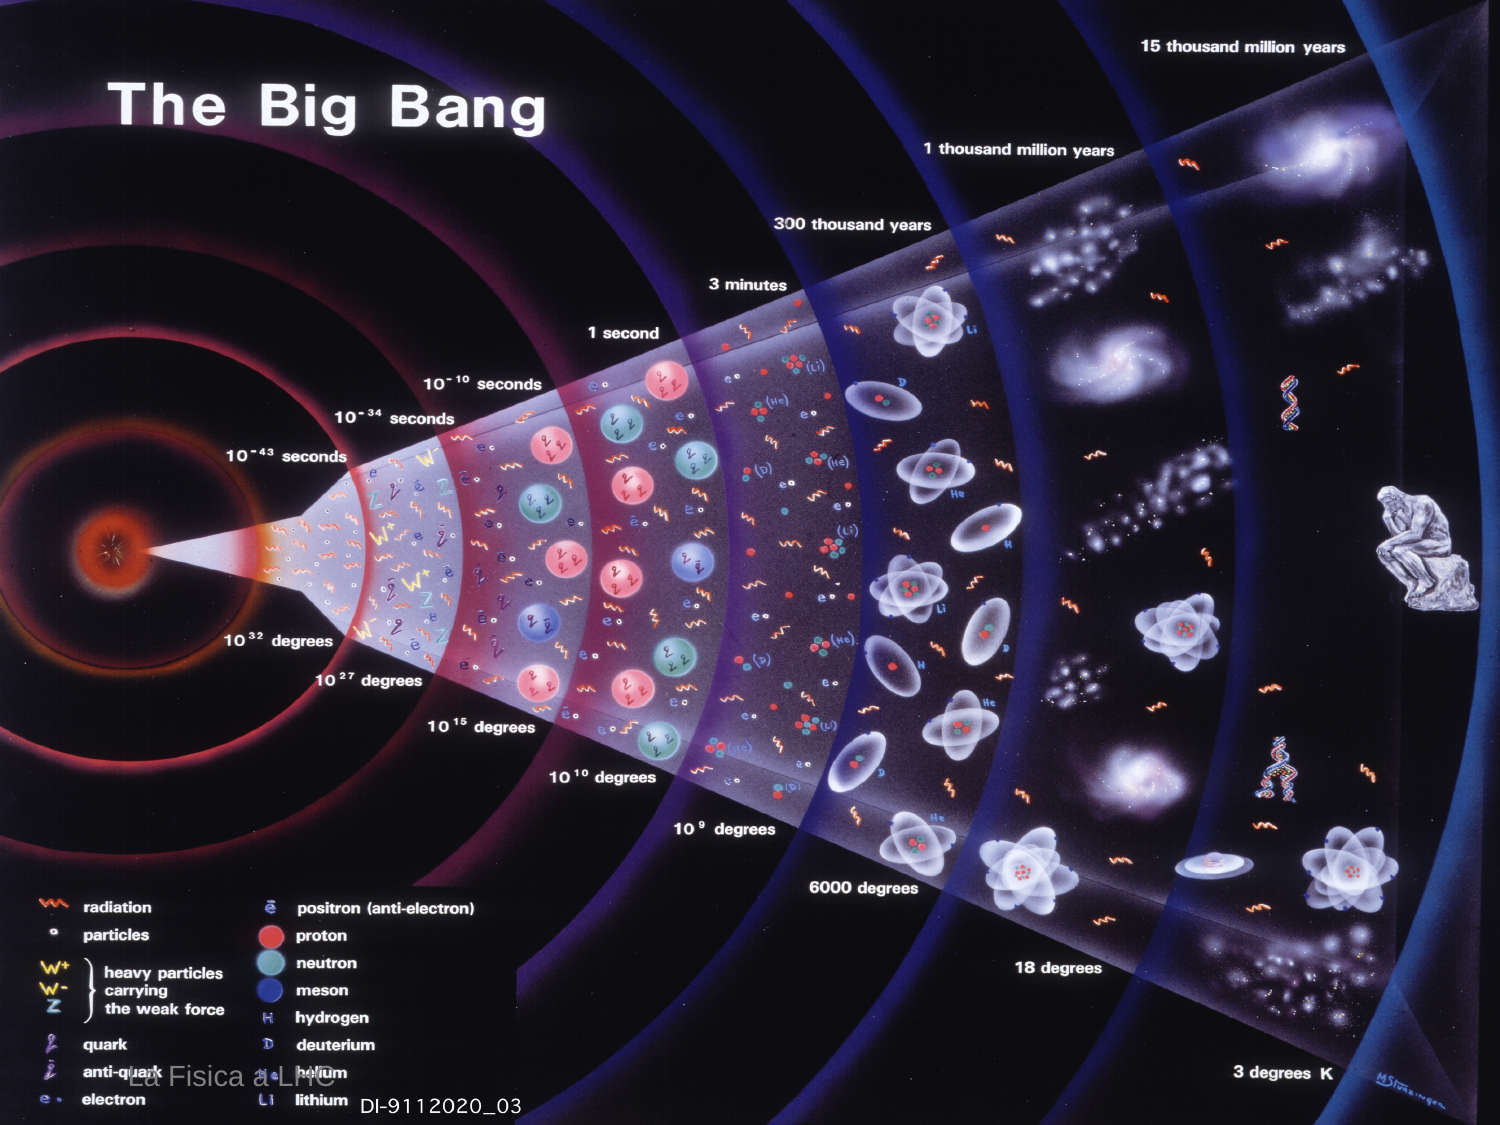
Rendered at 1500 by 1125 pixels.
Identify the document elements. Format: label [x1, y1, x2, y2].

list [0, 0, 1500, 1125]
